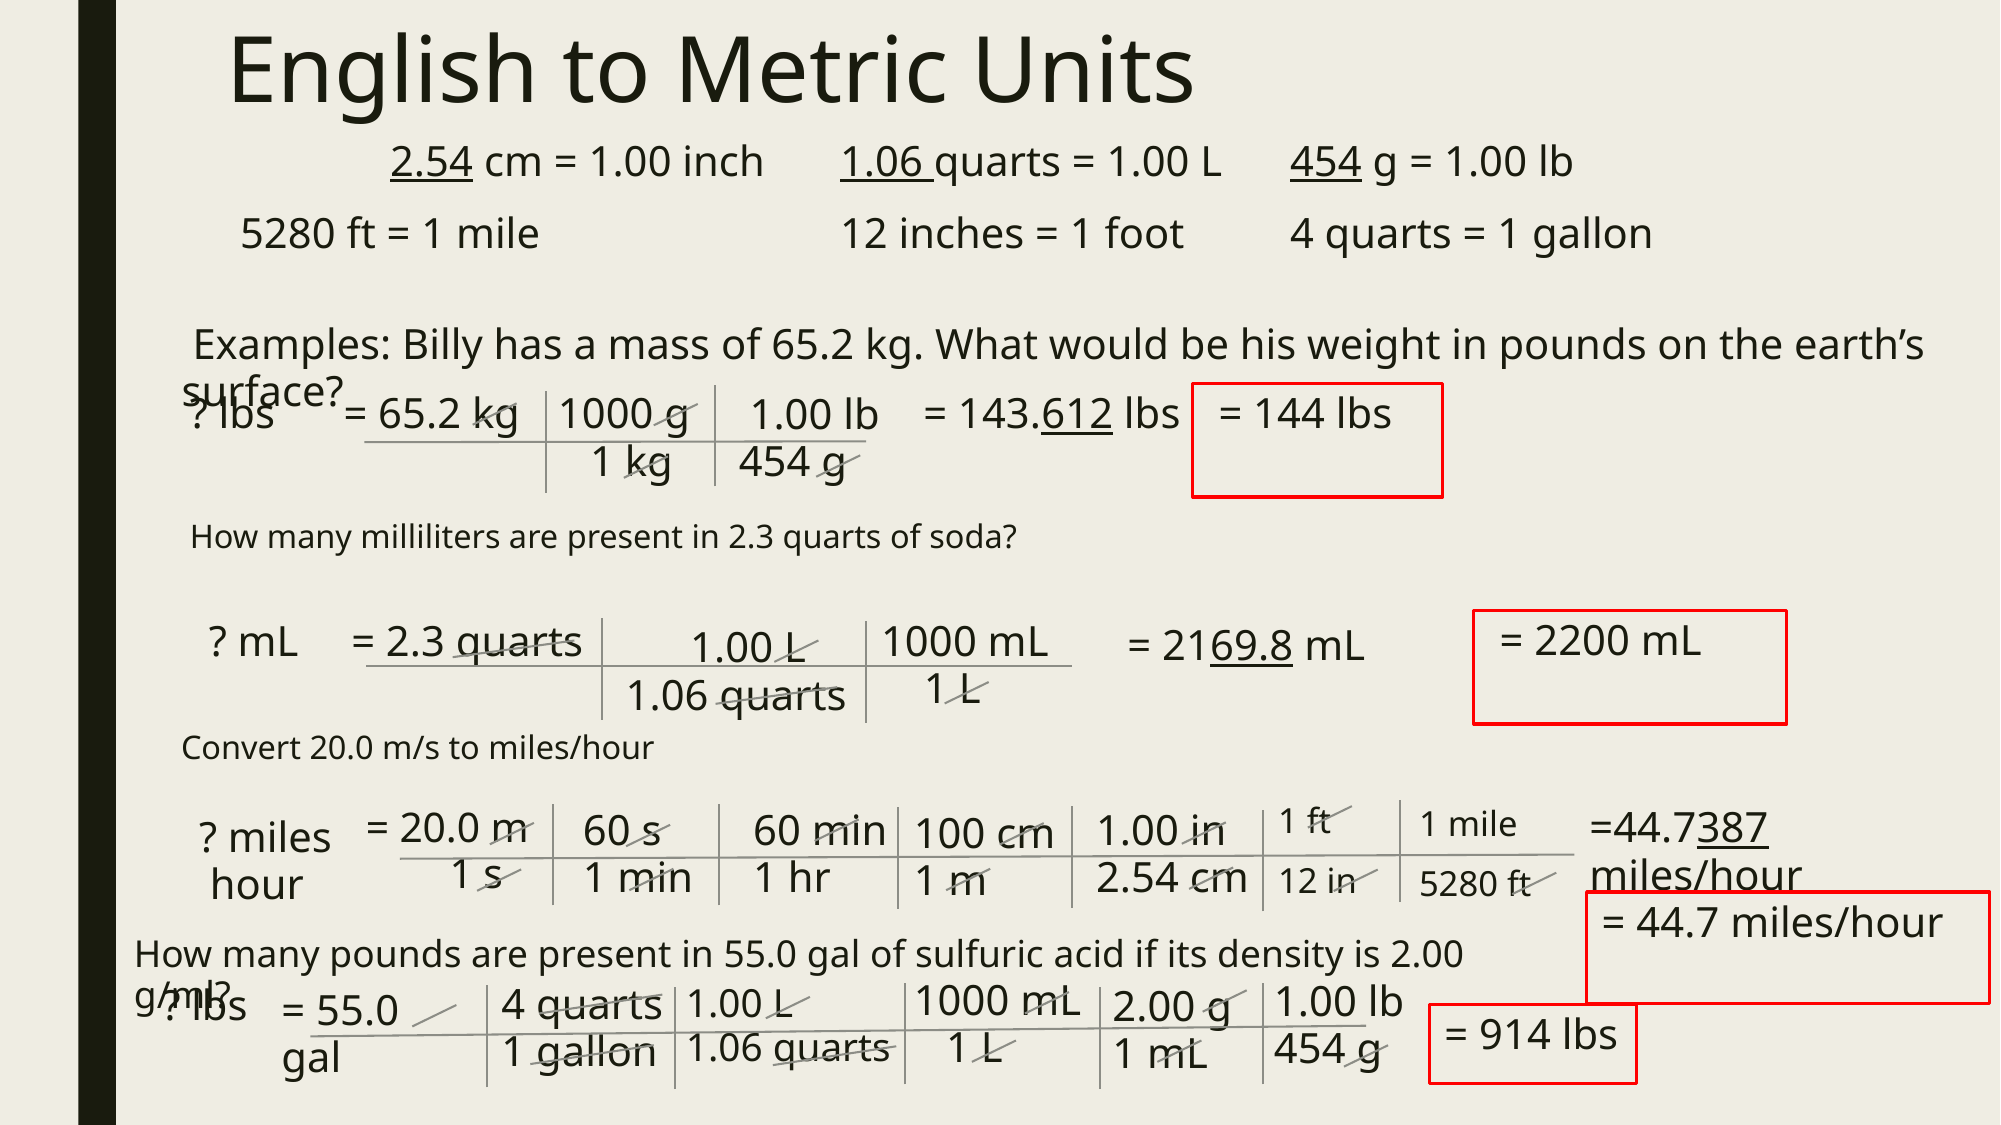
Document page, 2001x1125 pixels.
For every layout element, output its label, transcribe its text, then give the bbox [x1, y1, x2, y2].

text_box 1 mile 5280 ft [1434, 797, 1574, 854]
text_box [971, 1040, 1016, 1062]
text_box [477, 869, 522, 891]
text_box 1.00 lb 454 g [723, 384, 916, 499]
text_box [774, 640, 819, 662]
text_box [1157, 1040, 1202, 1062]
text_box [626, 824, 671, 847]
text_box 1000 mL 1 L [865, 611, 1124, 761]
text_box 1.00 lb 454 g [1258, 971, 1474, 1085]
text_box = 65.2 kg [328, 383, 532, 498]
text_box 1000 mL 1 L [906, 1037, 1097, 1085]
text_box 1000 mL 1 L [898, 1037, 904, 1085]
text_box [1188, 867, 1234, 889]
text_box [814, 819, 859, 841]
text_box ? mL [194, 611, 320, 722]
text_box Examples: Billy has a mass of 65.2 kg. What would be his weight in pounds on the earth’s surface? [166, 314, 1978, 428]
text_box 1 ft 12 in [1263, 794, 1434, 854]
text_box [487, 1025, 674, 1037]
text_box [906, 1025, 1099, 1037]
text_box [898, 854, 1071, 859]
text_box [412, 1004, 457, 1027]
text_box 60 s 1 min [567, 800, 738, 854]
text_box = 2.3 quarts [336, 611, 611, 722]
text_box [1512, 872, 1557, 895]
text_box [1202, 990, 1247, 1012]
text_box = 144 lbs [1192, 383, 1443, 497]
text_box 1.00 in 2.54 cm [1100, 859, 1283, 926]
text_box = 914 lbs [1429, 1004, 1637, 1084]
text_box ? miles hour [184, 806, 365, 921]
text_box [1024, 992, 1069, 1014]
text_box 1 mile 5280 ft [1404, 859, 1574, 912]
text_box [816, 455, 861, 477]
text_box = 2169.8 mL [1101, 615, 1415, 730]
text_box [1307, 806, 1352, 828]
list 2.54 cm = 1.00 inch 1.06 quarts = 1.00 L 454 g = 1.00 lb 5280 ft = 1 mile 12 inches = 1 foot 4 quarts = 1 gallon [225, 130, 1800, 314]
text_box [1400, 854, 1575, 859]
text_box 4 quarts 1 gallon [486, 974, 701, 1025]
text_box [720, 854, 897, 859]
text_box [772, 1046, 897, 1066]
text_box Convert 20.0 m/s to miles/hour [166, 722, 780, 795]
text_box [310, 1025, 486, 1037]
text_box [1073, 854, 1262, 859]
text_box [472, 403, 517, 425]
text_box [1264, 854, 1399, 859]
text_box = 20.0 m 1 s [350, 797, 547, 912]
text_box How many pounds are present in 55.0 gal of sulfuric acid if its density is 2.00 g/ml? [118, 926, 1575, 1025]
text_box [452, 640, 575, 658]
title English to Metric Units [211, 17, 1787, 159]
text_box 100 cm 1 m [898, 859, 1100, 926]
text_box 1.00 in 2.54 cm [1080, 800, 1283, 854]
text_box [530, 1045, 654, 1065]
text_box 1000 mL 1 L [898, 970, 1139, 1025]
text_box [999, 823, 1044, 845]
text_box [675, 1025, 904, 1037]
text_box 4 quarts 1 gallon [487, 1037, 670, 1088]
text_box 1 ft 12 in [1283, 859, 1434, 909]
text_box 60 s 1 min [567, 859, 738, 914]
text_box 60 min 1 hr [738, 800, 909, 854]
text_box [629, 868, 674, 891]
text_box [765, 996, 810, 1019]
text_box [1181, 822, 1226, 844]
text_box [653, 403, 698, 426]
text_box 1.00 L 1.06 quarts [610, 617, 865, 665]
text_box = 2200 mL [1473, 610, 1787, 725]
text_box 1.00 L 1.06 quarts [675, 1037, 911, 1090]
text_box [1263, 1025, 1366, 1037]
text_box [715, 687, 838, 704]
text_box 2.00 g 1 mL [1101, 1037, 1312, 1090]
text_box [1101, 1025, 1262, 1037]
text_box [946, 868, 991, 891]
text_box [623, 456, 668, 478]
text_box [944, 682, 989, 704]
text_box = 55.0 gal [266, 980, 481, 1094]
text_box ? lbs [174, 383, 300, 498]
text_box ? lbs [147, 975, 273, 1090]
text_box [489, 822, 534, 845]
text_box = 143.612 lbs [897, 383, 1218, 498]
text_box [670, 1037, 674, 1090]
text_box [538, 994, 663, 1014]
text_box = 44.7 miles/hour [1586, 892, 1990, 1004]
text_box 2.00 g 1 mL [1097, 976, 1258, 1025]
text_box =44.7387 miles/hour [1574, 797, 2000, 912]
text_box 1.00 L 1.06 quarts [670, 975, 898, 1025]
text_box 1000 g 1 kg [532, 443, 723, 498]
text_box 60 min 1 hr [738, 859, 898, 914]
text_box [1343, 1045, 1389, 1067]
text_box 1000 g 1 kg [532, 383, 724, 440]
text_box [399, 854, 552, 859]
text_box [1333, 869, 1378, 892]
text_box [553, 854, 718, 859]
text_box 100 cm 1 m [898, 803, 1100, 854]
text_box How many milliliters are present in 2.3 quarts of soda? [174, 511, 1177, 584]
text_box 1.00 L 1.06 quarts [610, 667, 868, 767]
